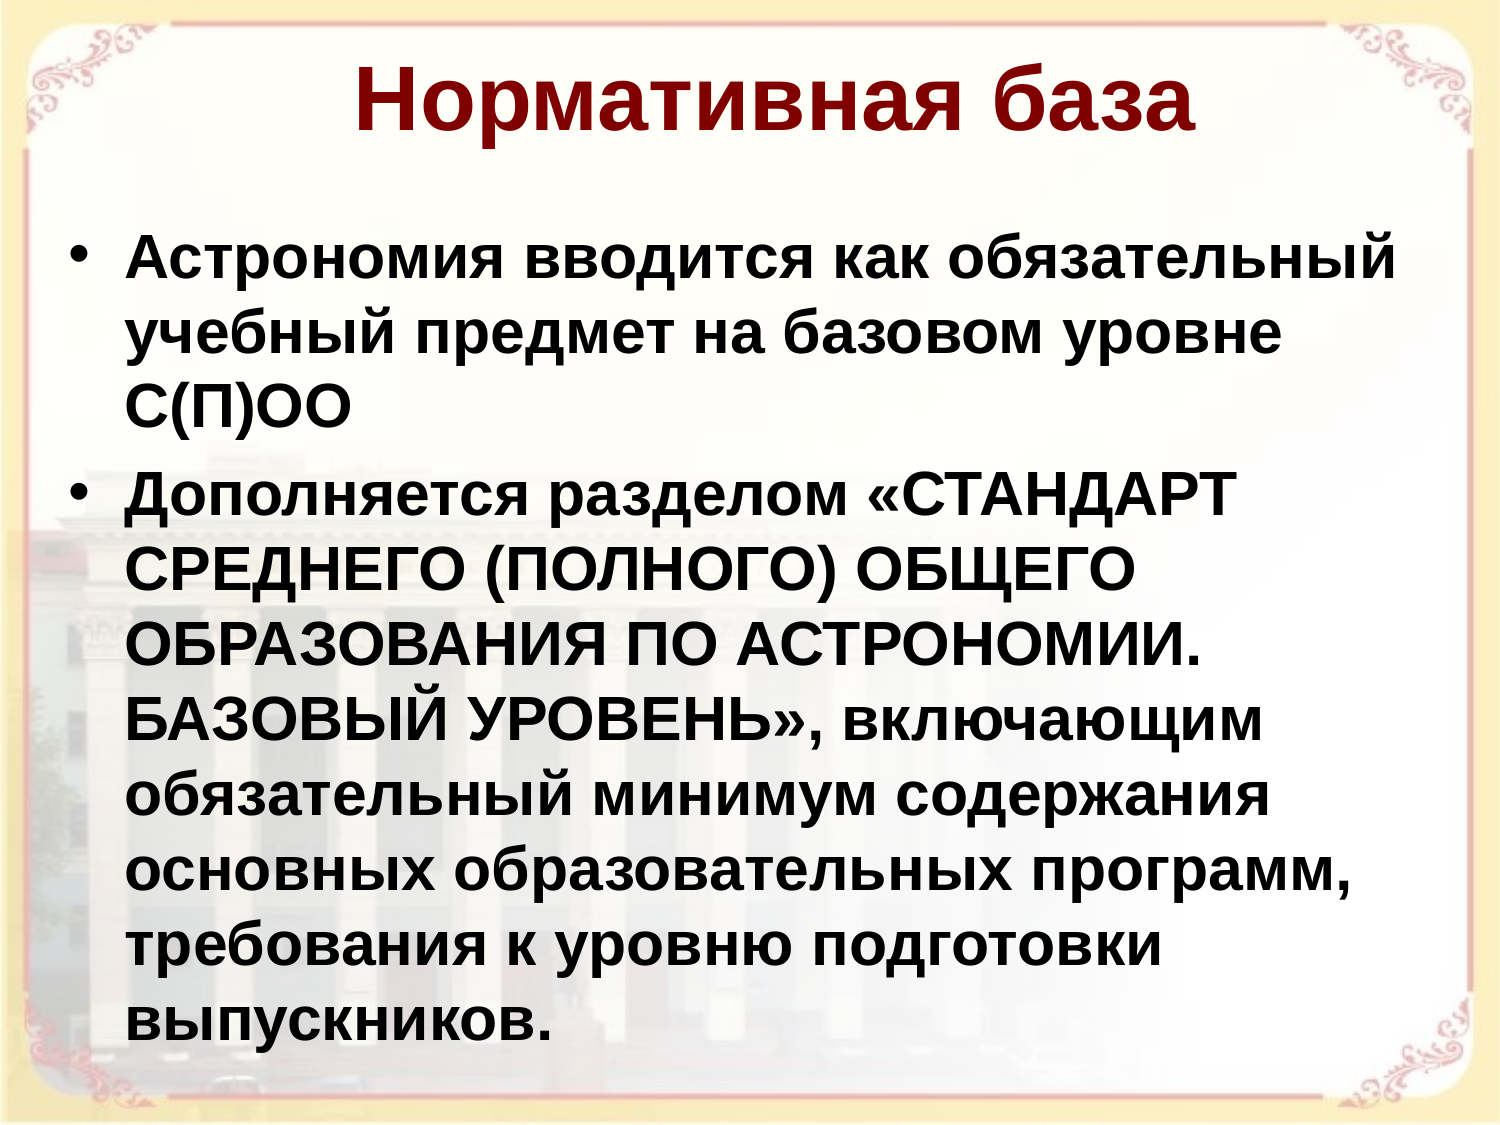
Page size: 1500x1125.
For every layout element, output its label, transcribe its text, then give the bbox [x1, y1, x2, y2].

text_box Нормативная база [100, 0, 1451, 188]
list Астрономия вводится как обязательный учебный предмет на базовом уровне С(П)ОО Дополняется разделом «СТАНДАРТ СРЕДНЕГО (ПОЛНОГО) ОБЩЕГО ОБРАЗОВАНИЯ ПО АСТРОНОМИИ. БАЗОВЫЙ УРОВЕНЬ», включающим обязательный минимум содержания основных образовательных программ, требования к уровню подготовки выпускников. [53, 208, 1459, 1071]
